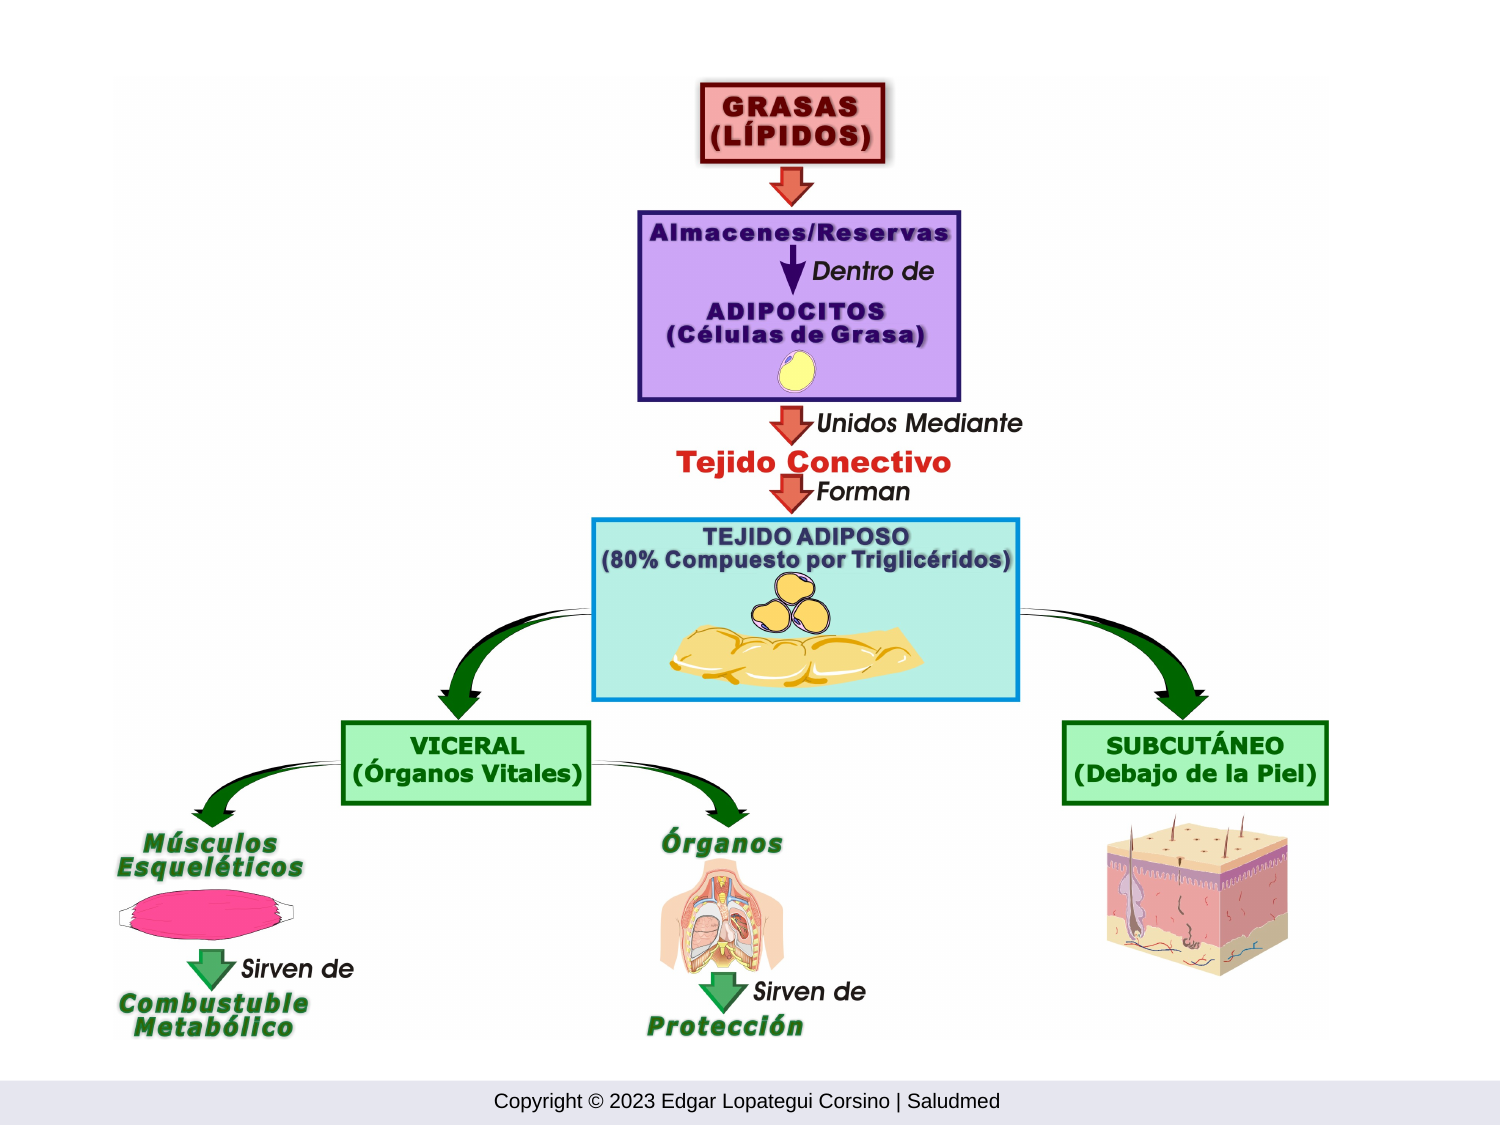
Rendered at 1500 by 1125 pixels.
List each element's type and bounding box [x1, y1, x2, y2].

picture [113, 76, 1329, 1040]
